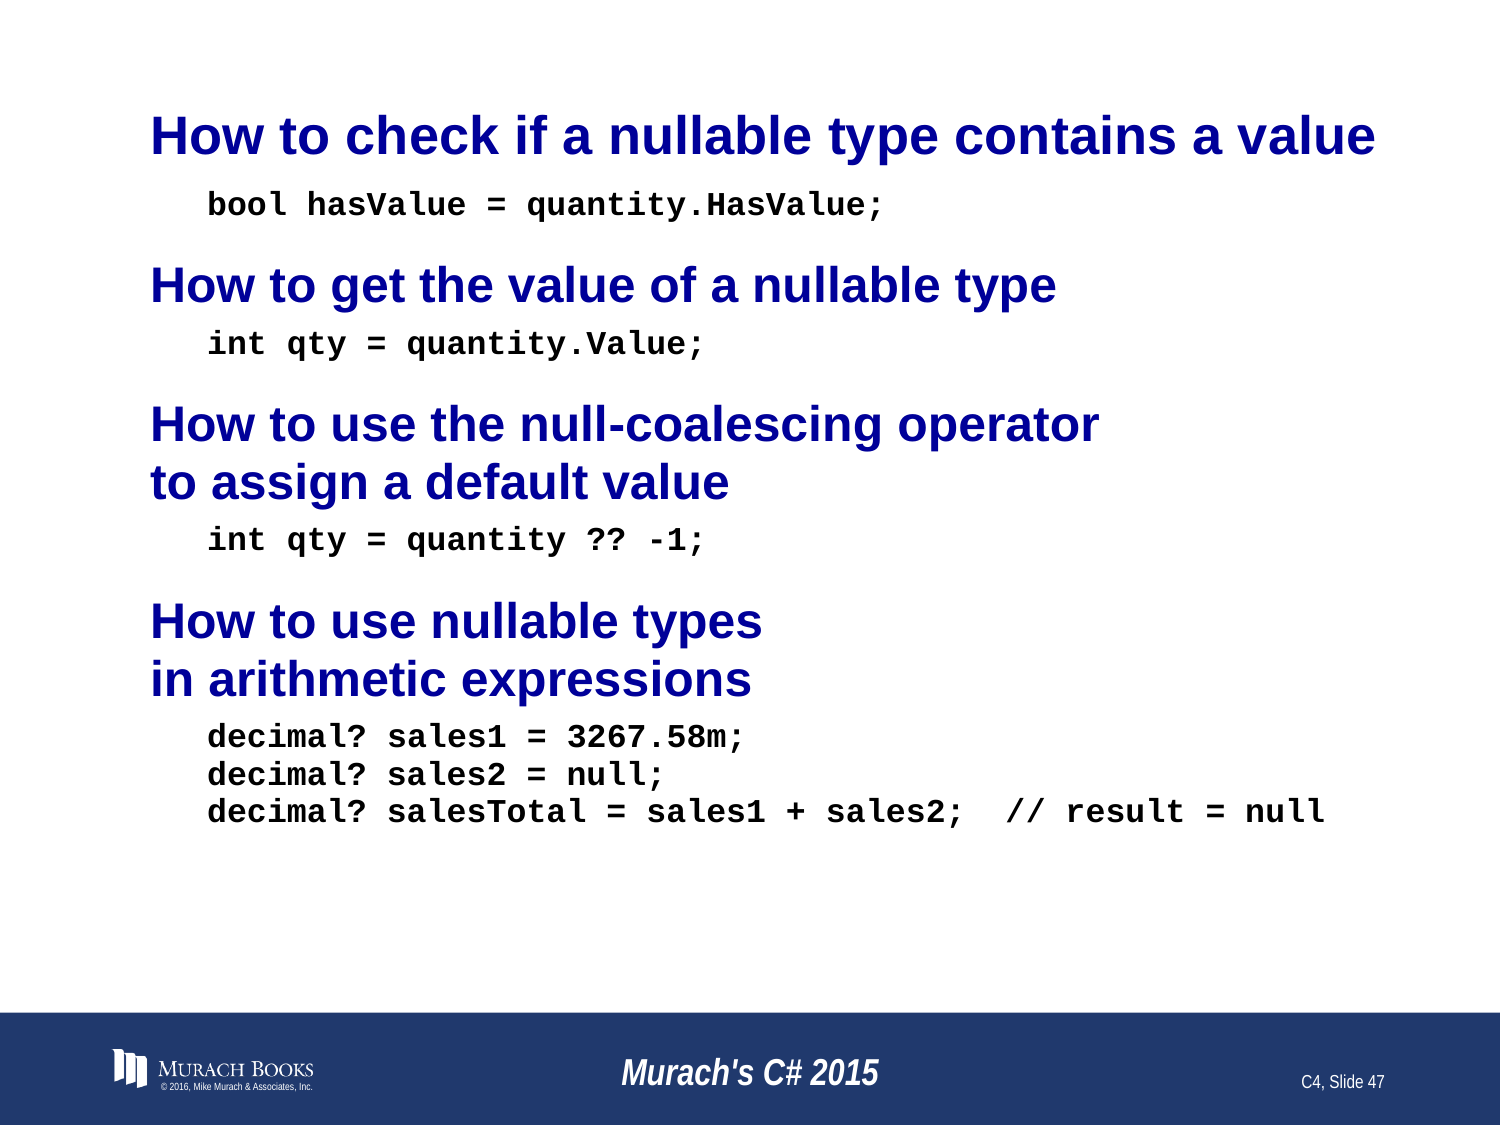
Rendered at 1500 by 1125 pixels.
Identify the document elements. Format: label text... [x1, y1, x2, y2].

slide_number C4, Slide 47 [1087, 1025, 1400, 1100]
title How to check if a nullable type contains a value [150, 67, 1425, 199]
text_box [149, 187, 1348, 846]
footer © 2016, Mike Murach & Associates, Inc. [12, 1025, 463, 1100]
slide_number Murach's C# 2015 [463, 1025, 1050, 1100]
